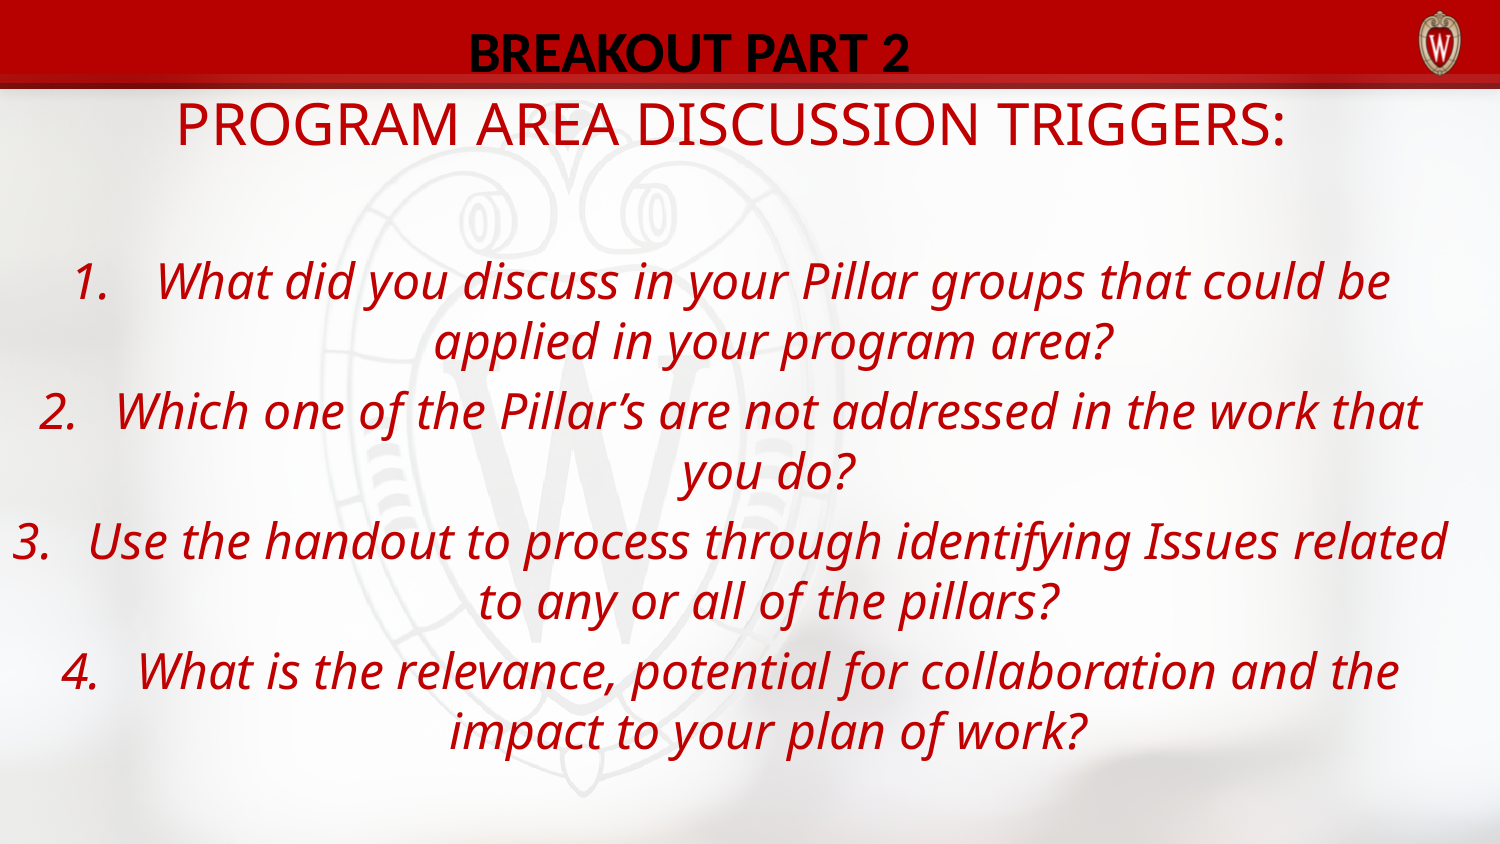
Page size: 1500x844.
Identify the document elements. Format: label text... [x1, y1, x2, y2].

picture [0, 10, 1500, 844]
text_box BREAKOUT PART 2 [453, 6, 1044, 72]
